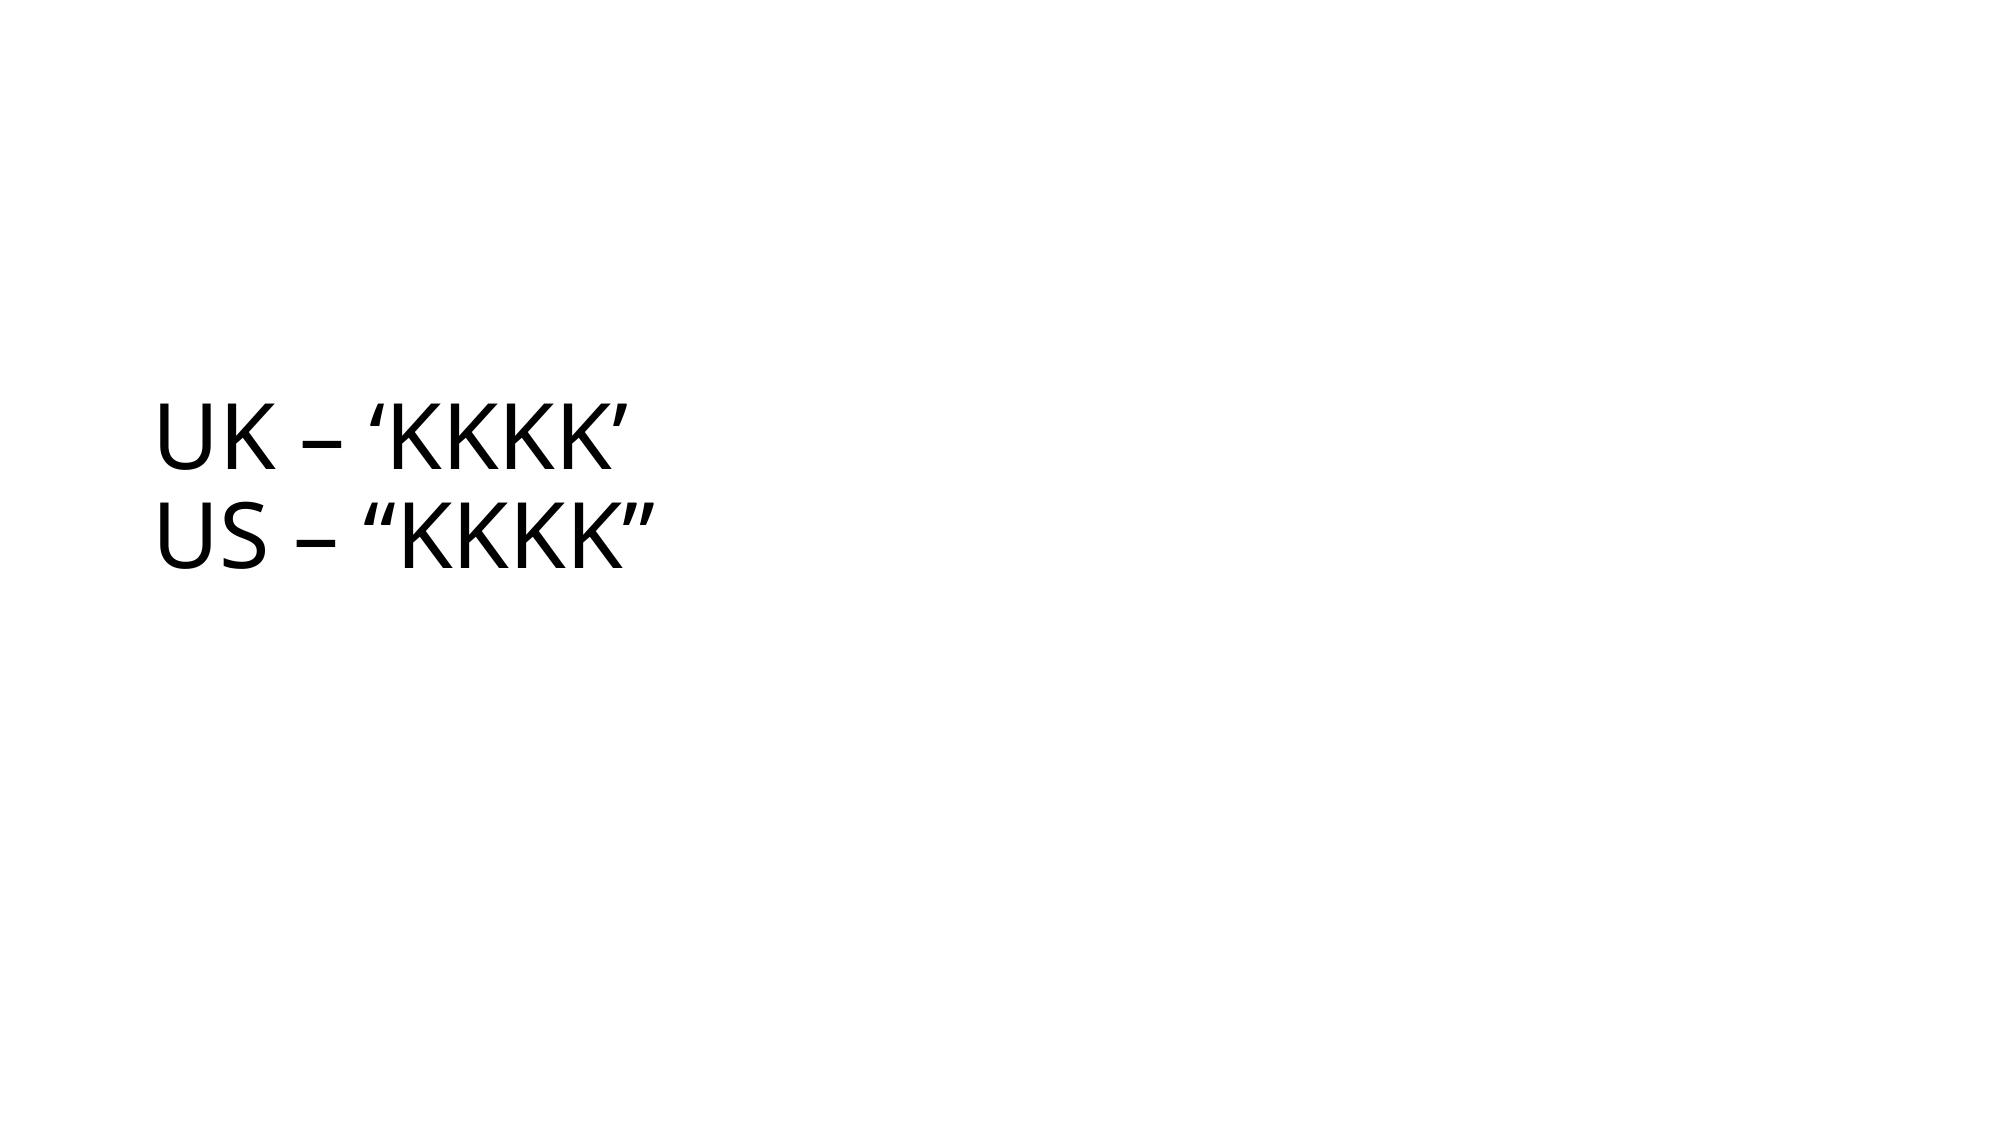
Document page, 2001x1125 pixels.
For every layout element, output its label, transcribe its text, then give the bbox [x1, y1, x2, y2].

title UK – ‘KKKK’ US – “KKKK” [137, 59, 1863, 919]
